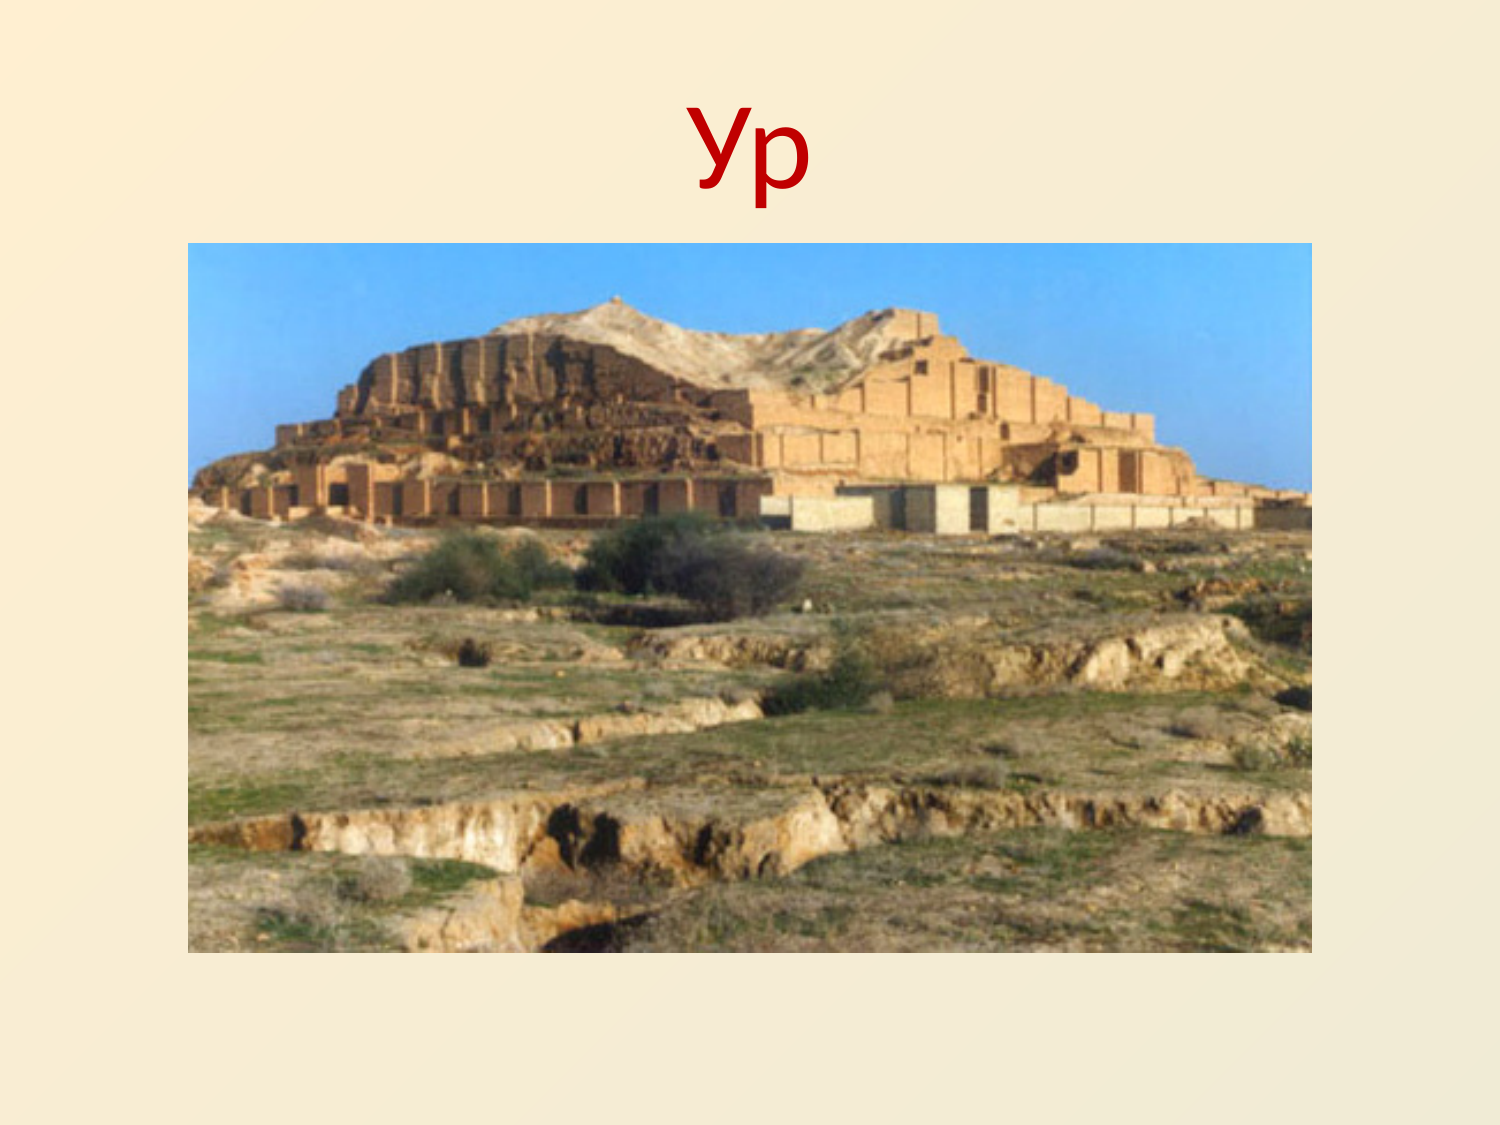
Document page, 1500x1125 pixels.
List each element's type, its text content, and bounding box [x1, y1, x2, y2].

picture [188, 243, 1312, 953]
title Ур [75, 45, 1425, 233]
